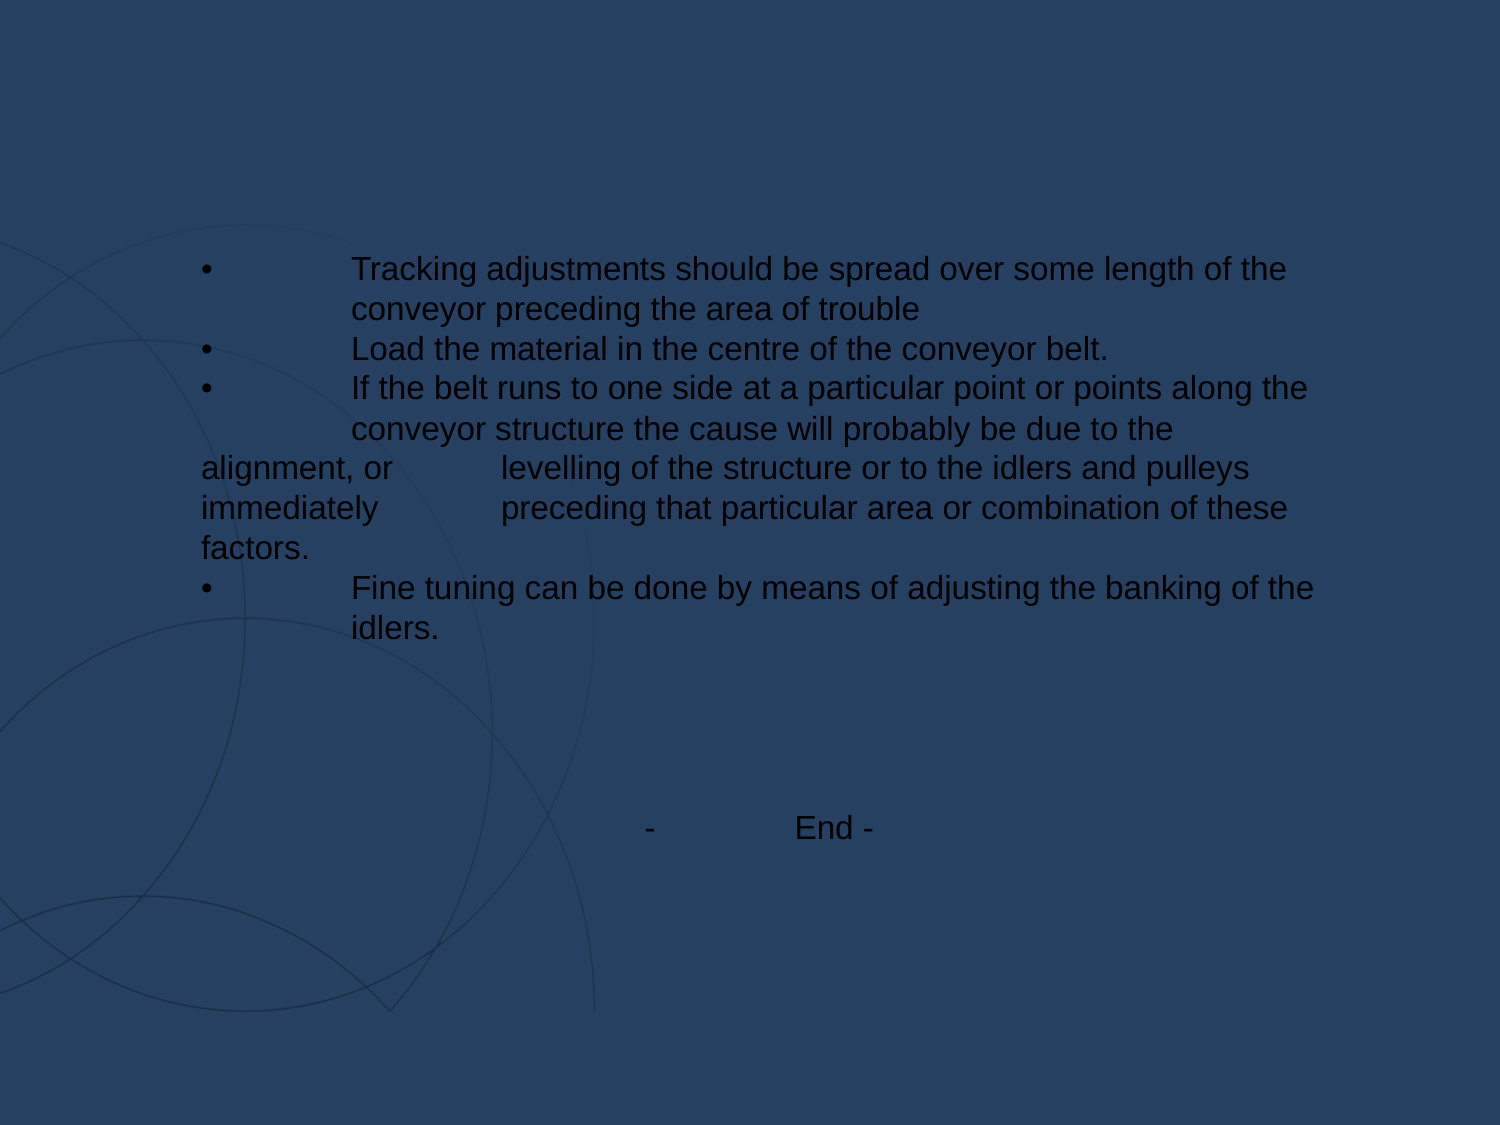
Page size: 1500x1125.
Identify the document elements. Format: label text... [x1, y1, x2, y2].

text_box • Tracking adjustments should be spread over some length of the conveyor preceding the area of trouble • Load the material in the centre of the conveyor belt. • If the belt runs to one side at a particular point or points along the conveyor structure the cause will probably be due to the alignment, or levelling of the structure or to the idlers and pulleys immediately preceding that particular area or combination of these factors. • Fine tuning can be done by means of adjusting the banking of the idlers. - End - [598, 239, 1342, 854]
picture [0, 223, 595, 1012]
